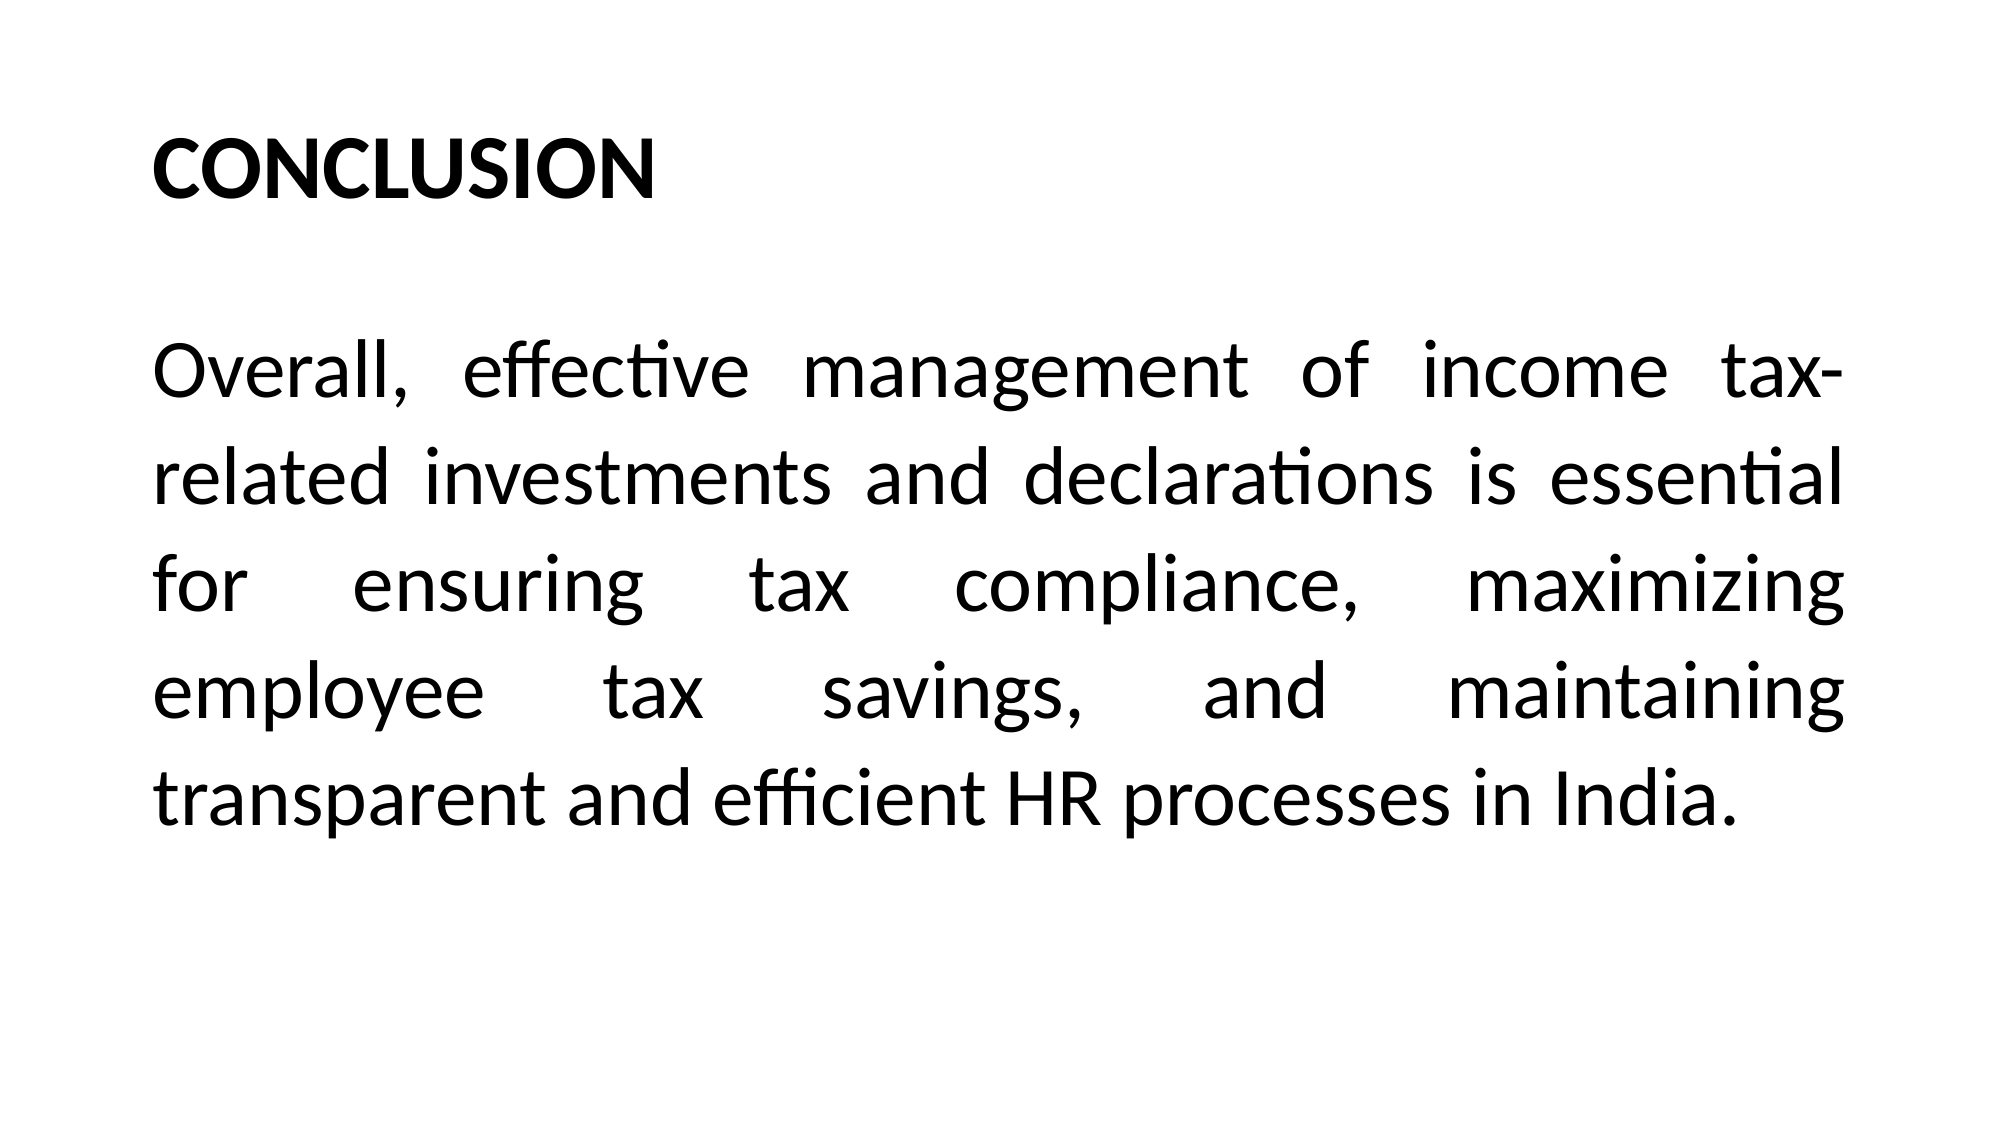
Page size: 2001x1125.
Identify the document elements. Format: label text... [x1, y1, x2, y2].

title CONCLUSION [137, 59, 1863, 278]
list Overall, effective management of income tax-related investments and declarations is essential for ensuring tax compliance, maximizing employee tax savings, and maintaining transparent and efficient HR processes in India. [137, 299, 1863, 1014]
